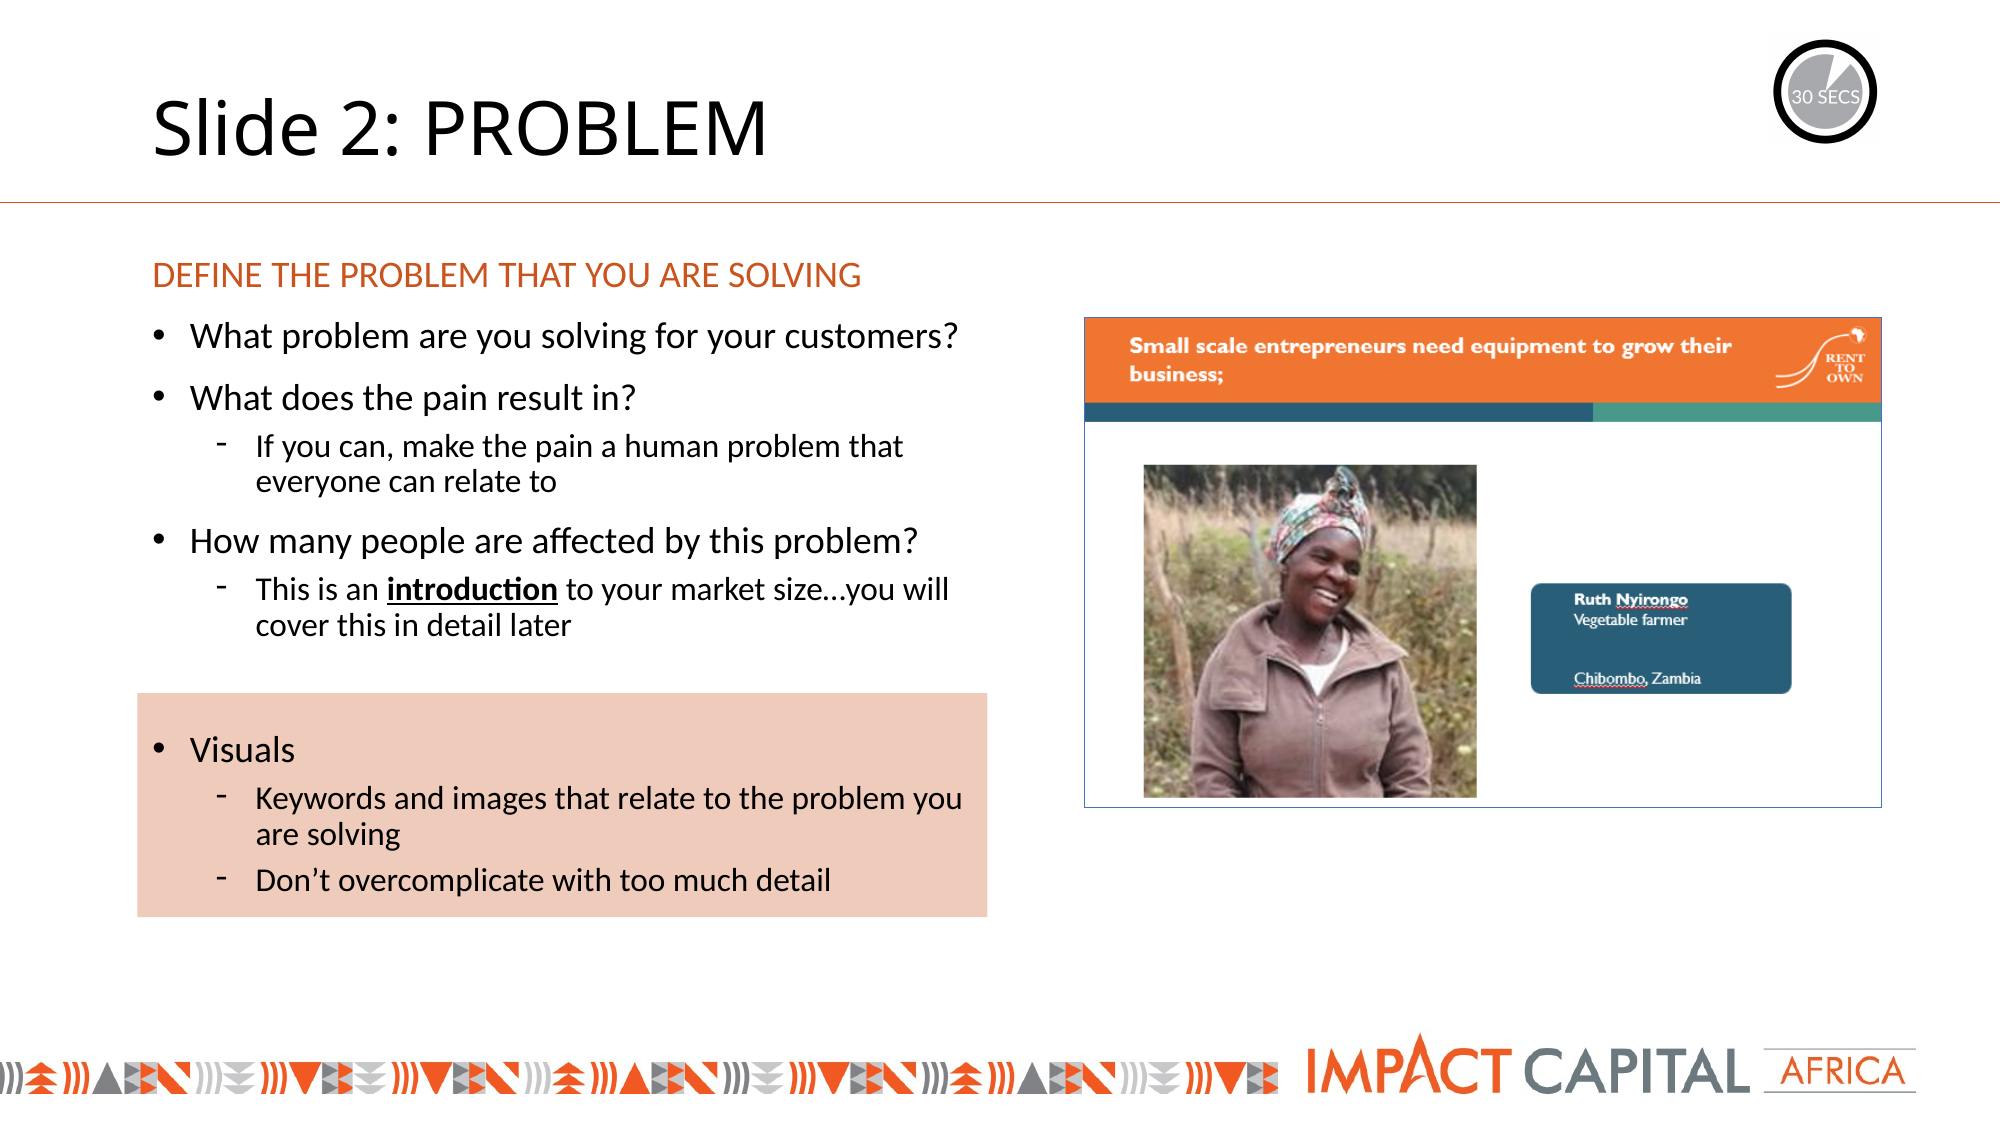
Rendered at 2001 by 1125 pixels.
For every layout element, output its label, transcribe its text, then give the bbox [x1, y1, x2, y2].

picture [1084, 316, 1882, 808]
title Slide 2: PROBLEM [137, 59, 1863, 203]
picture [1295, 1028, 1928, 1103]
list DEFINE THE PROBLEM THAT YOU ARE SOLVING What problem are you solving for your customers? What does the pain result in? If you can, make the pain a human problem that everyone can relate to How many people are affected by this problem? This is an introduction to your market size…you will cover this in detail later Visuals Keywords and images that relate to the problem you are solving Don’t overcomplicate with too much detail [137, 247, 988, 1014]
picture [1766, 32, 1882, 150]
picture [0, 1059, 1278, 1094]
